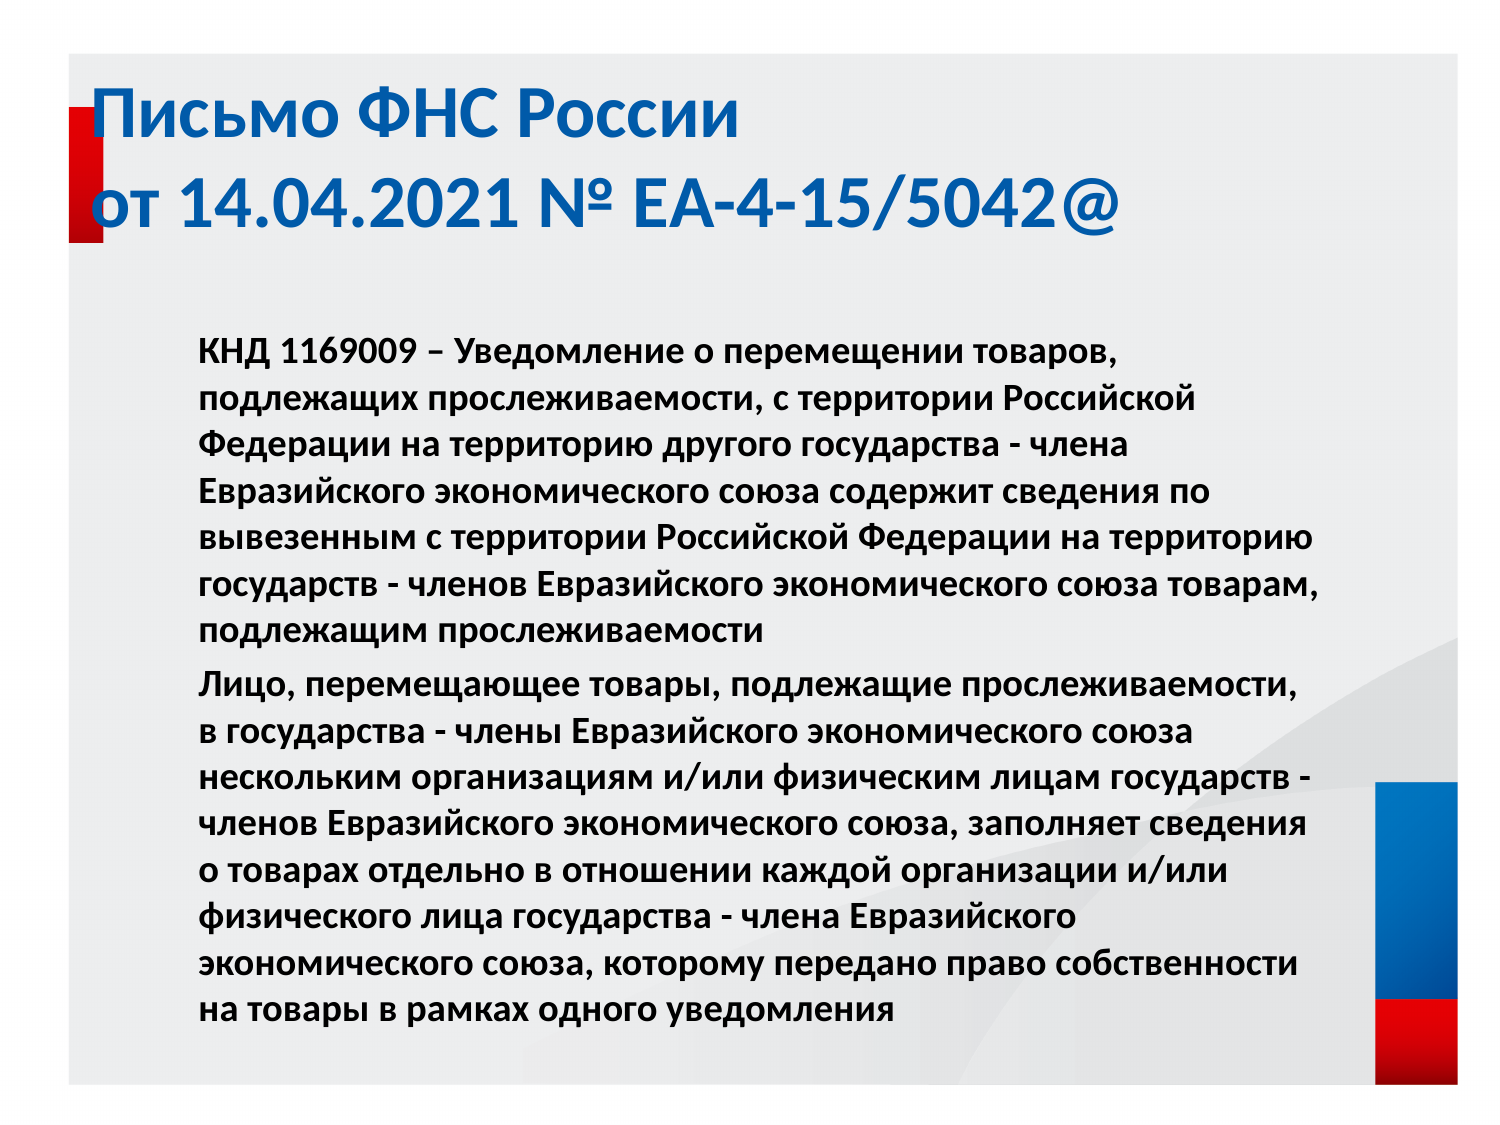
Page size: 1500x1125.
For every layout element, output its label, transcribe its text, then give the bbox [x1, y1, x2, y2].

list КНД 1169009 – Уведомление о перемещении товаров, подлежащих прослеживаемости, с территории Российской Федерации на территорию другого государства - члена Евразийского экономического союза содержит сведения по вывезенным с территории Российской Федерации на территорию государств - членов Евразийского экономического союза товарам, подлежащим прослеживаемости Лицо, перемещающее товары, подлежащие прослеживаемости, в государства - члены Евразийского экономического союза нескольким организациям и/или физическим лицам государств - членов Евразийского экономического союза, заполняет сведения о товарах отдельно в отношении каждой организации и/или физического лица государства - члена Евразийского экономического союза, которому передано право собственности на товары в рамках одного уведомления [134, 263, 1336, 1056]
title Письмо ФНС России от 14.04.2021 № ЕА-4-15/5042@ [75, 42, 1425, 263]
picture [0, 0, 1500, 1125]
